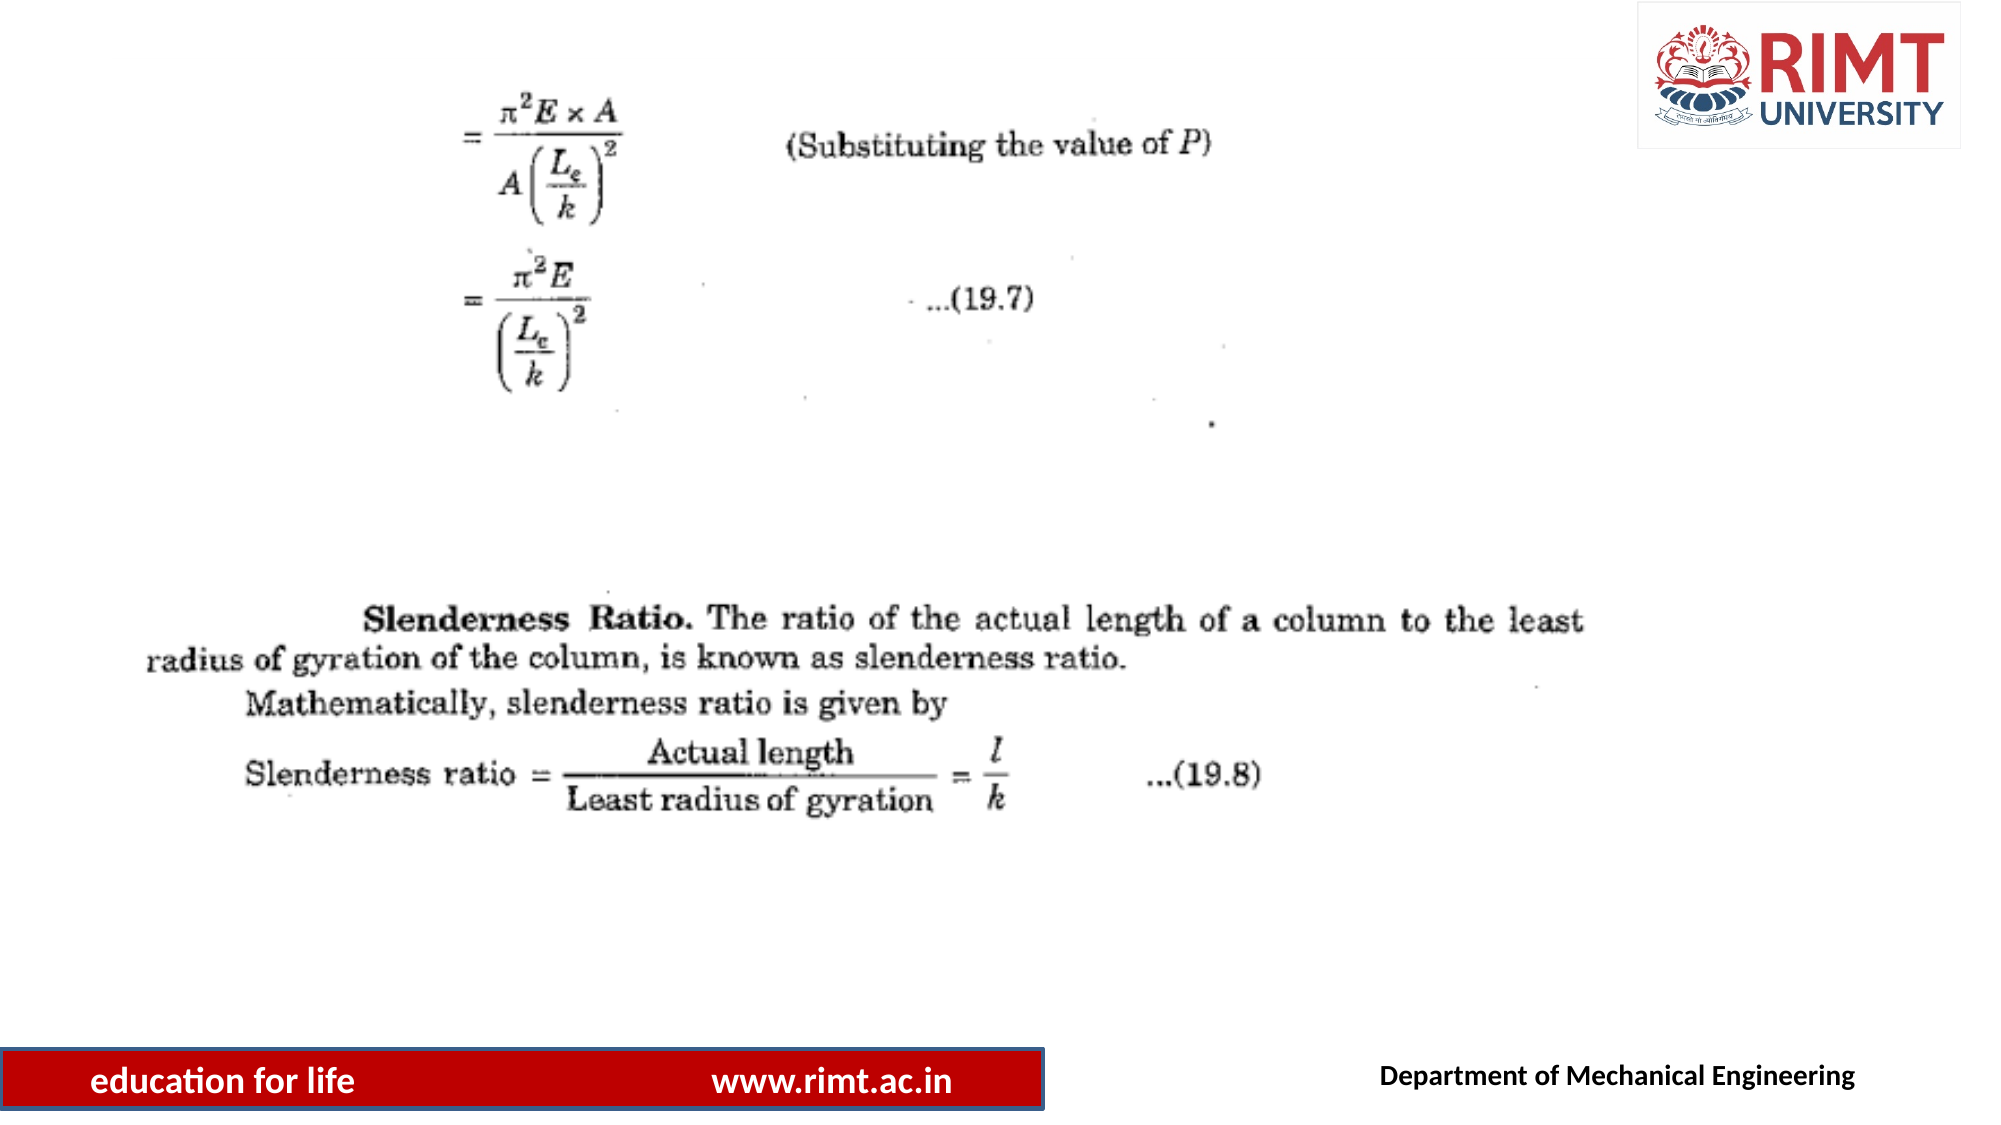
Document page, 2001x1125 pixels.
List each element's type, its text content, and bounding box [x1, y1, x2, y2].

picture [1637, 1, 1961, 149]
picture [112, 56, 1616, 913]
text_box Department of Mechanical Engineering [1280, 1044, 1956, 1104]
text_box education for life www.rimt.ac.in [0, 1047, 1045, 1111]
